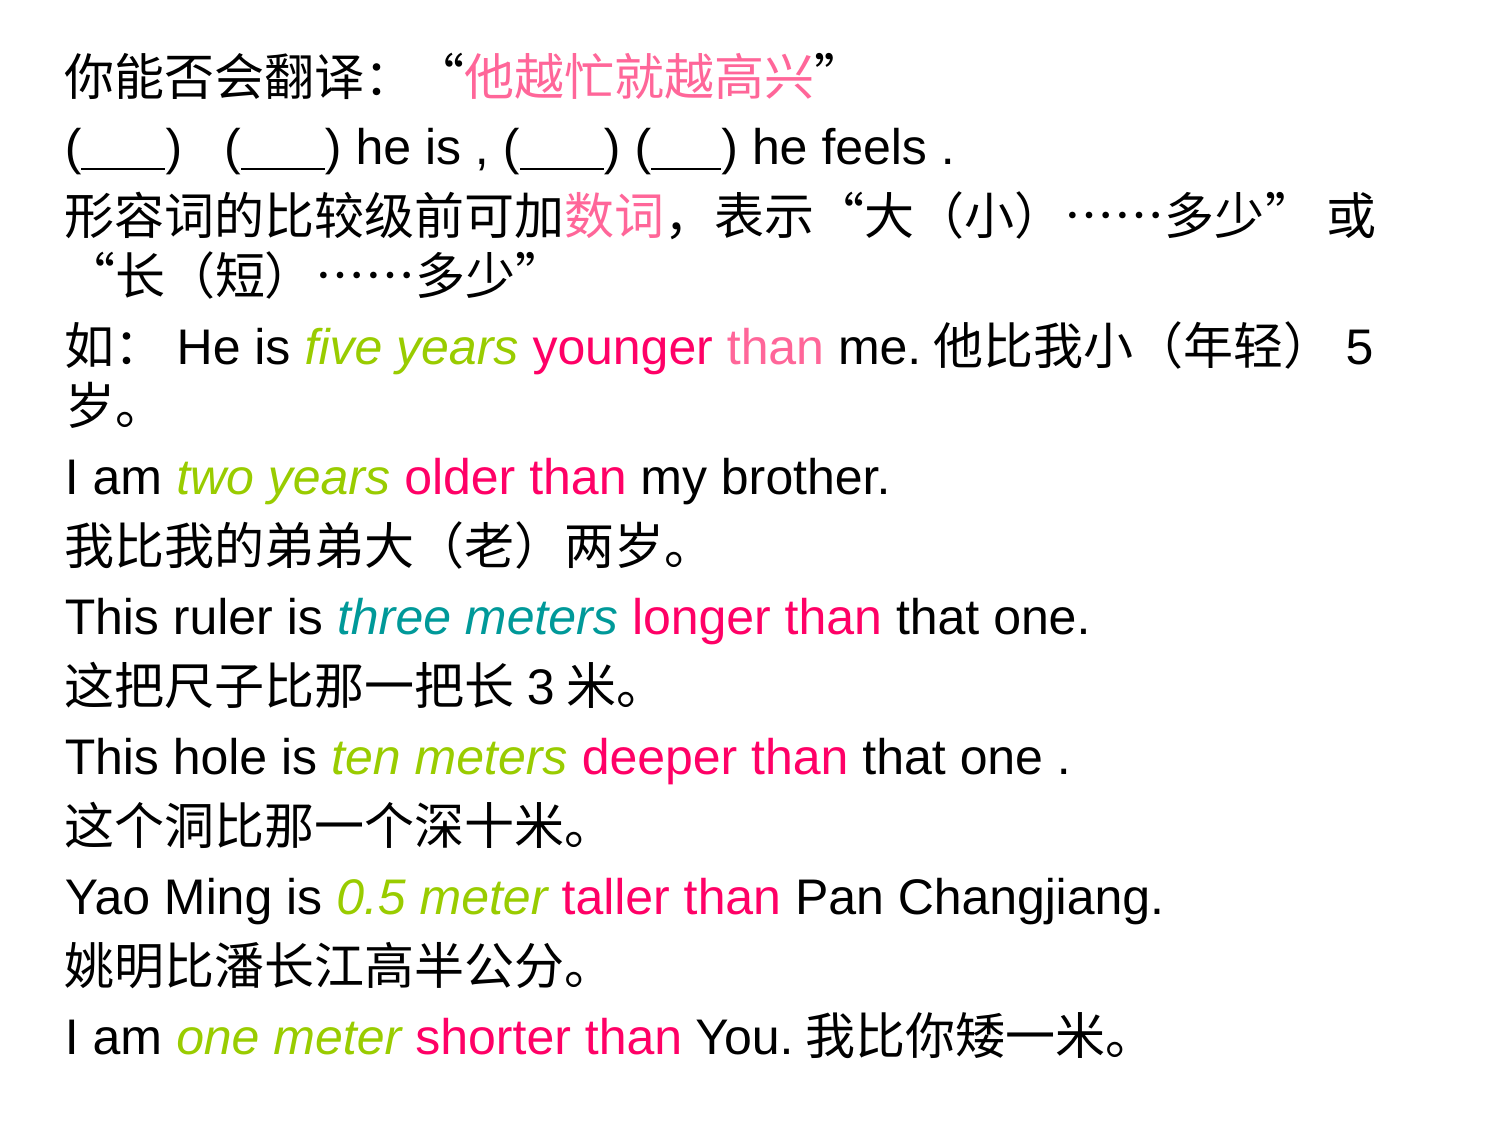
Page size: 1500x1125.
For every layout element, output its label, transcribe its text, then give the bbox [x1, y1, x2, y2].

list 你能否会翻译：“他越忙就越高兴” ( ) ( ) he is , ( ) ( ) he feels . 形容词的比较级前可加数词，表示“大（小）……多少” 或“长（短）……多少” 如：He is five years younger than me.他比我小（年轻）5岁。 I am two years older than my brother. 我比我的弟弟大（老）两岁。 This ruler is three meters longer than that one. 这把尺子比那一把长3米。 This hole is ten meters deeper than that one . 这个洞比那一个深十米。 Yao Ming is 0.5 meter taller than Pan Changjiang. 姚明比潘长江高半公分。 I am one meter shorter than You.我比你矮一米。 [49, 37, 1438, 1063]
